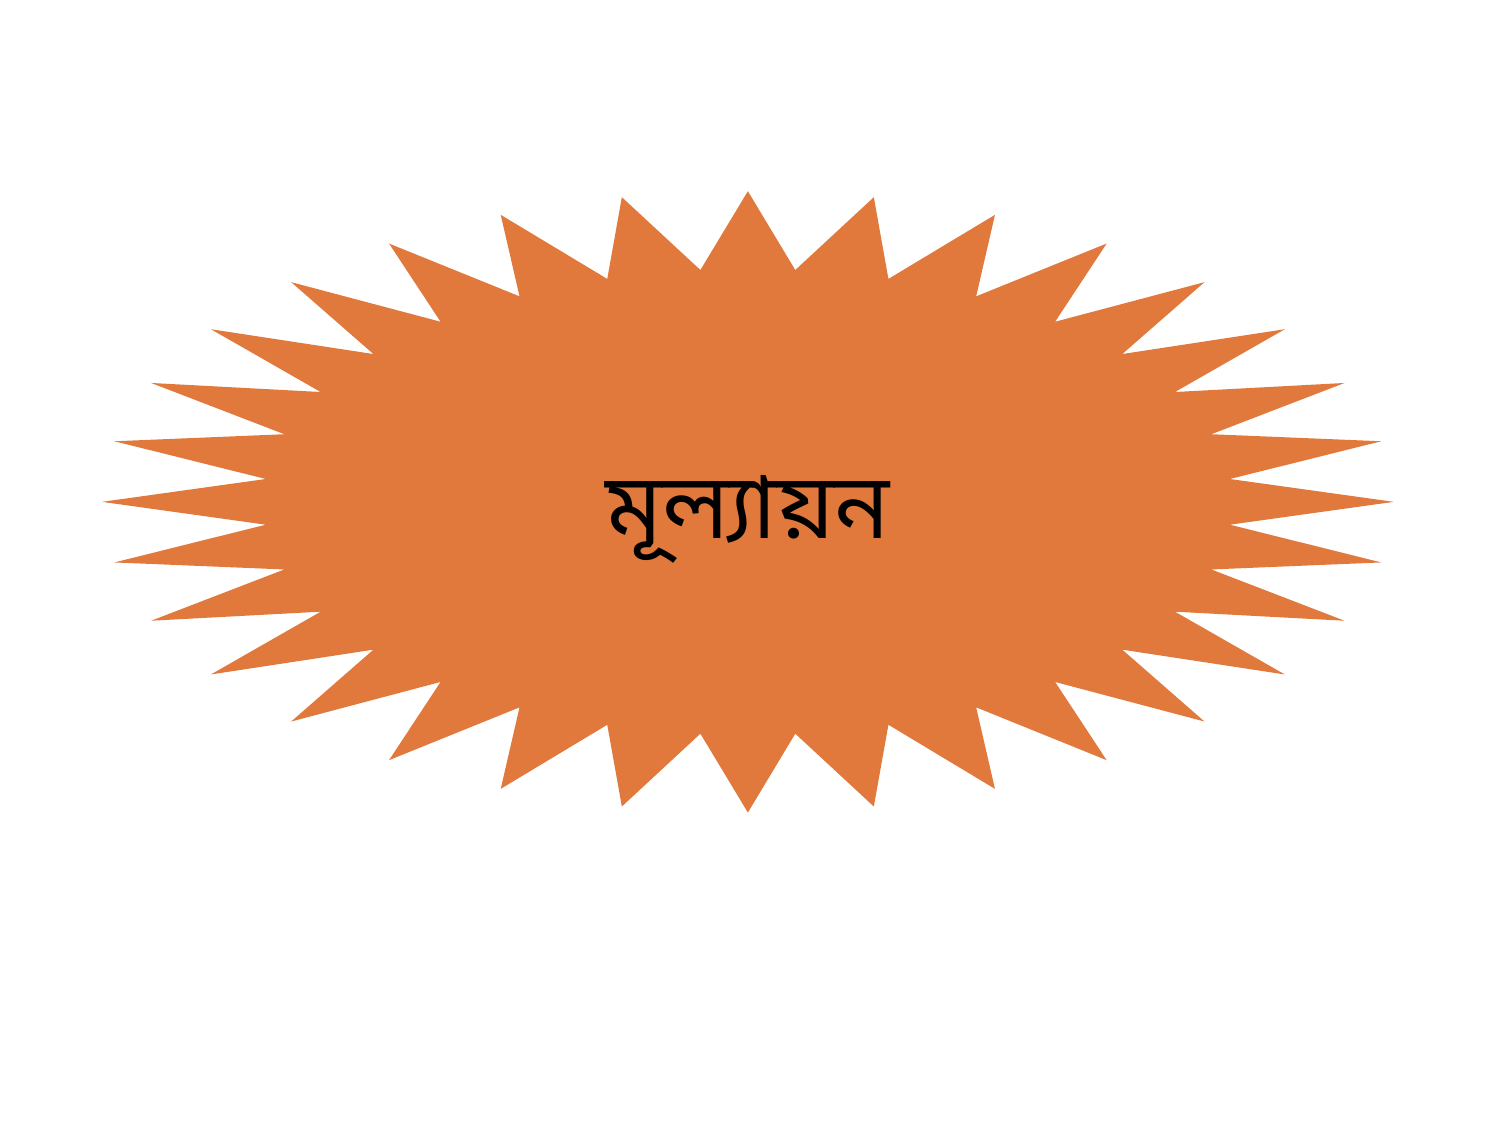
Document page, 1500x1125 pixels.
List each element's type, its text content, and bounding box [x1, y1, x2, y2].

text_box মূল্যায়ন [102, 191, 1394, 813]
